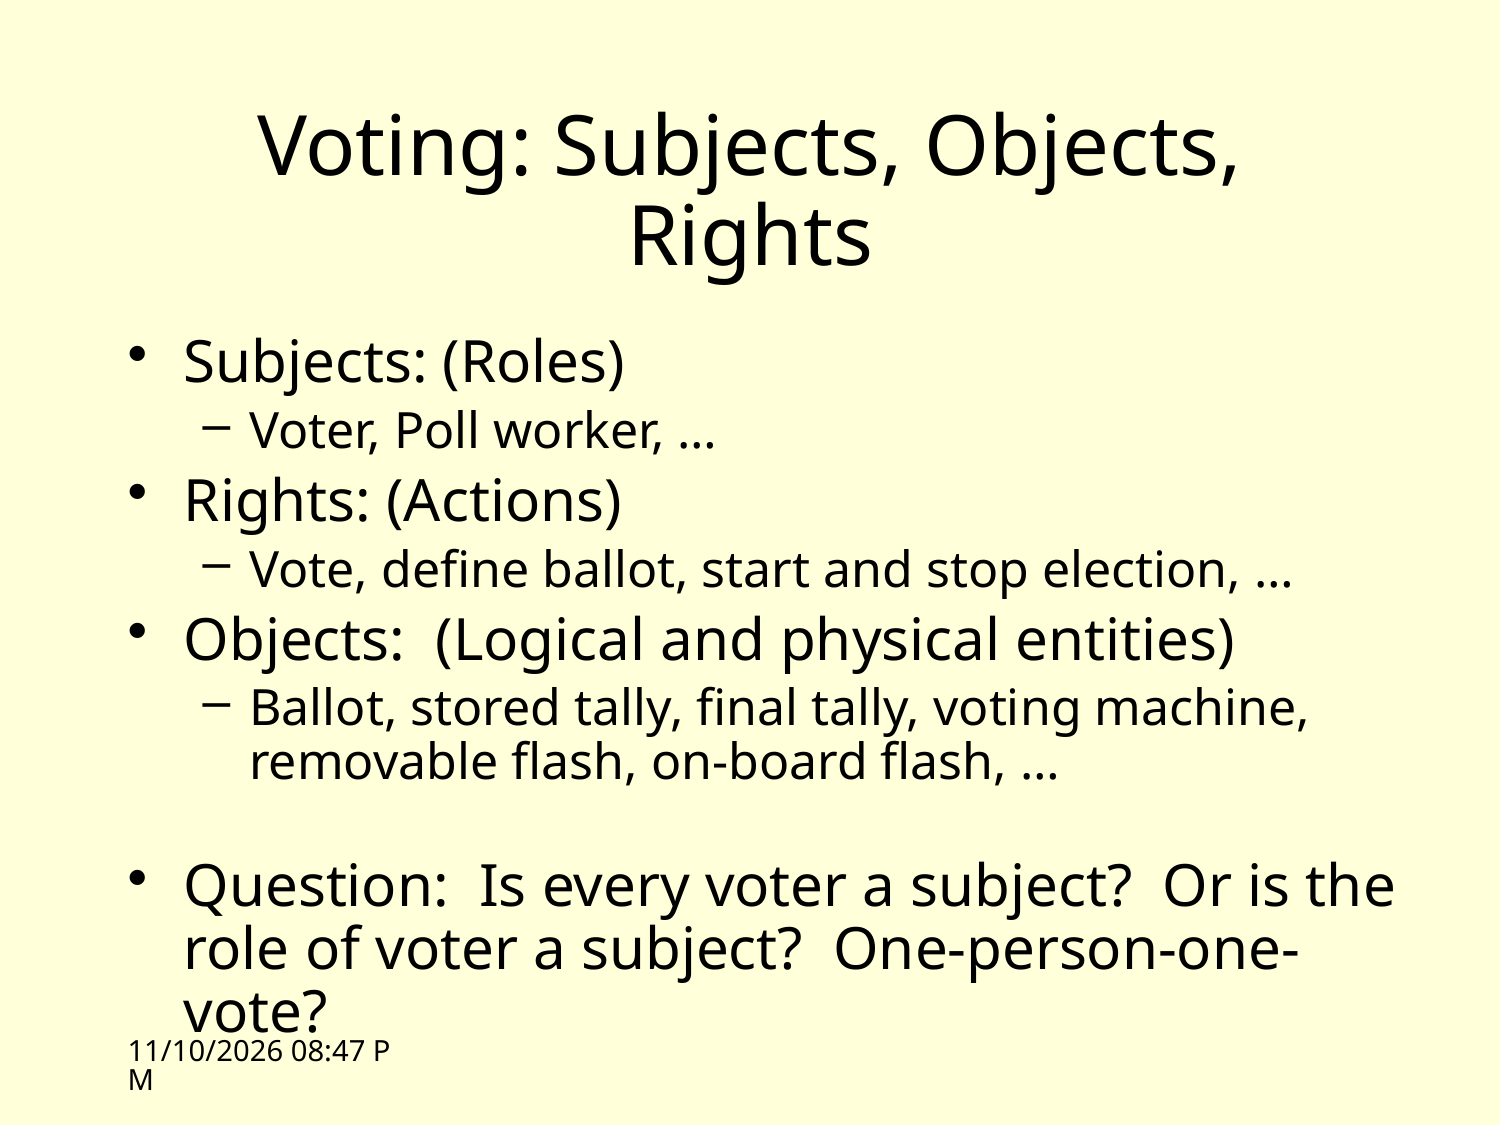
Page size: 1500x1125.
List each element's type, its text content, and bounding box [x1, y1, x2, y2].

title Voting: Subjects, Objects, Rights [112, 99, 1388, 288]
list Subjects: (Roles) Voter, Poll worker, … Rights: (Actions) Vote, define ballot, start and stop election, … Objects: (Logical and physical entities) Ballot, stored tally, final tally, voting machine, removable flash, on-board flash, … Question: Is every voter a subject? Or is the role of voter a subject? One-person-one-vote? [112, 324, 1438, 1001]
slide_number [112, 1024, 426, 1101]
